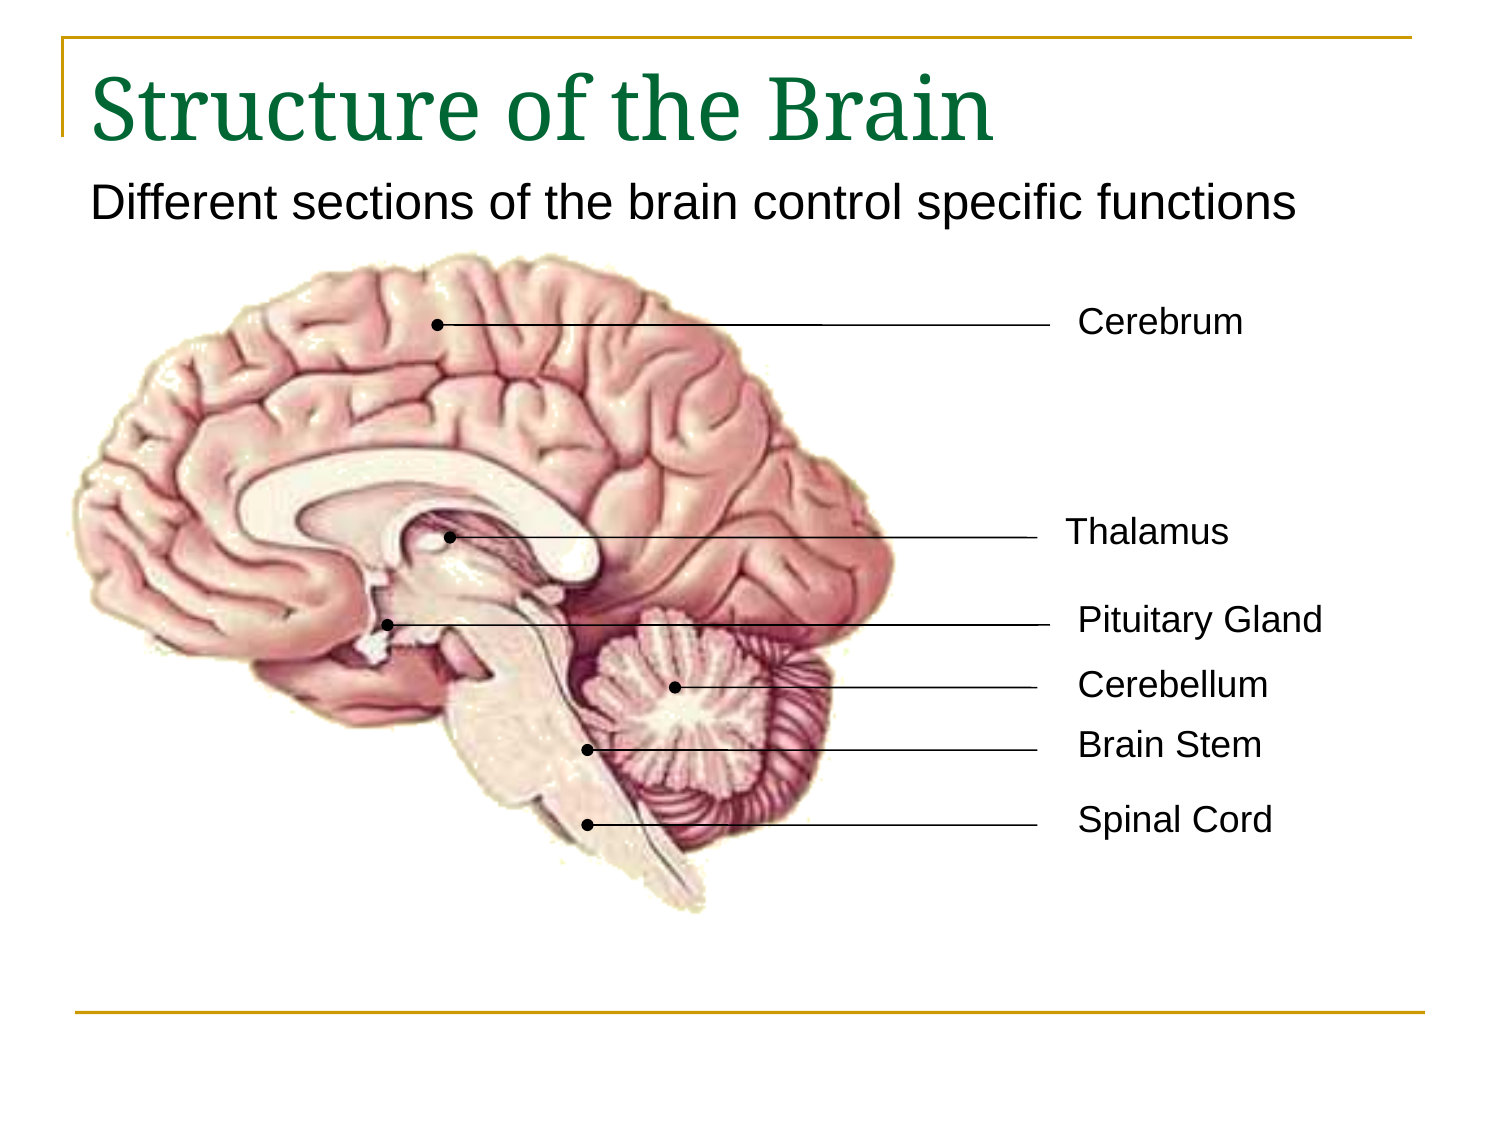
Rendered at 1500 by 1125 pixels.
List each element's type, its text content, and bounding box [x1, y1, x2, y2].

text_box Brain Stem [1062, 712, 1278, 773]
text_box Spinal Cord [1062, 787, 1288, 848]
picture [62, 199, 926, 951]
text_box Thalamus [1050, 499, 1245, 560]
text_box Pituitary Gland [1062, 587, 1339, 648]
text_box Cerebellum [1062, 652, 1284, 712]
title Structure of the Brain [74, 45, 1426, 233]
text_box Different sections of the brain control specific functions [74, 162, 1425, 238]
text_box Cerebrum [1062, 289, 1259, 350]
